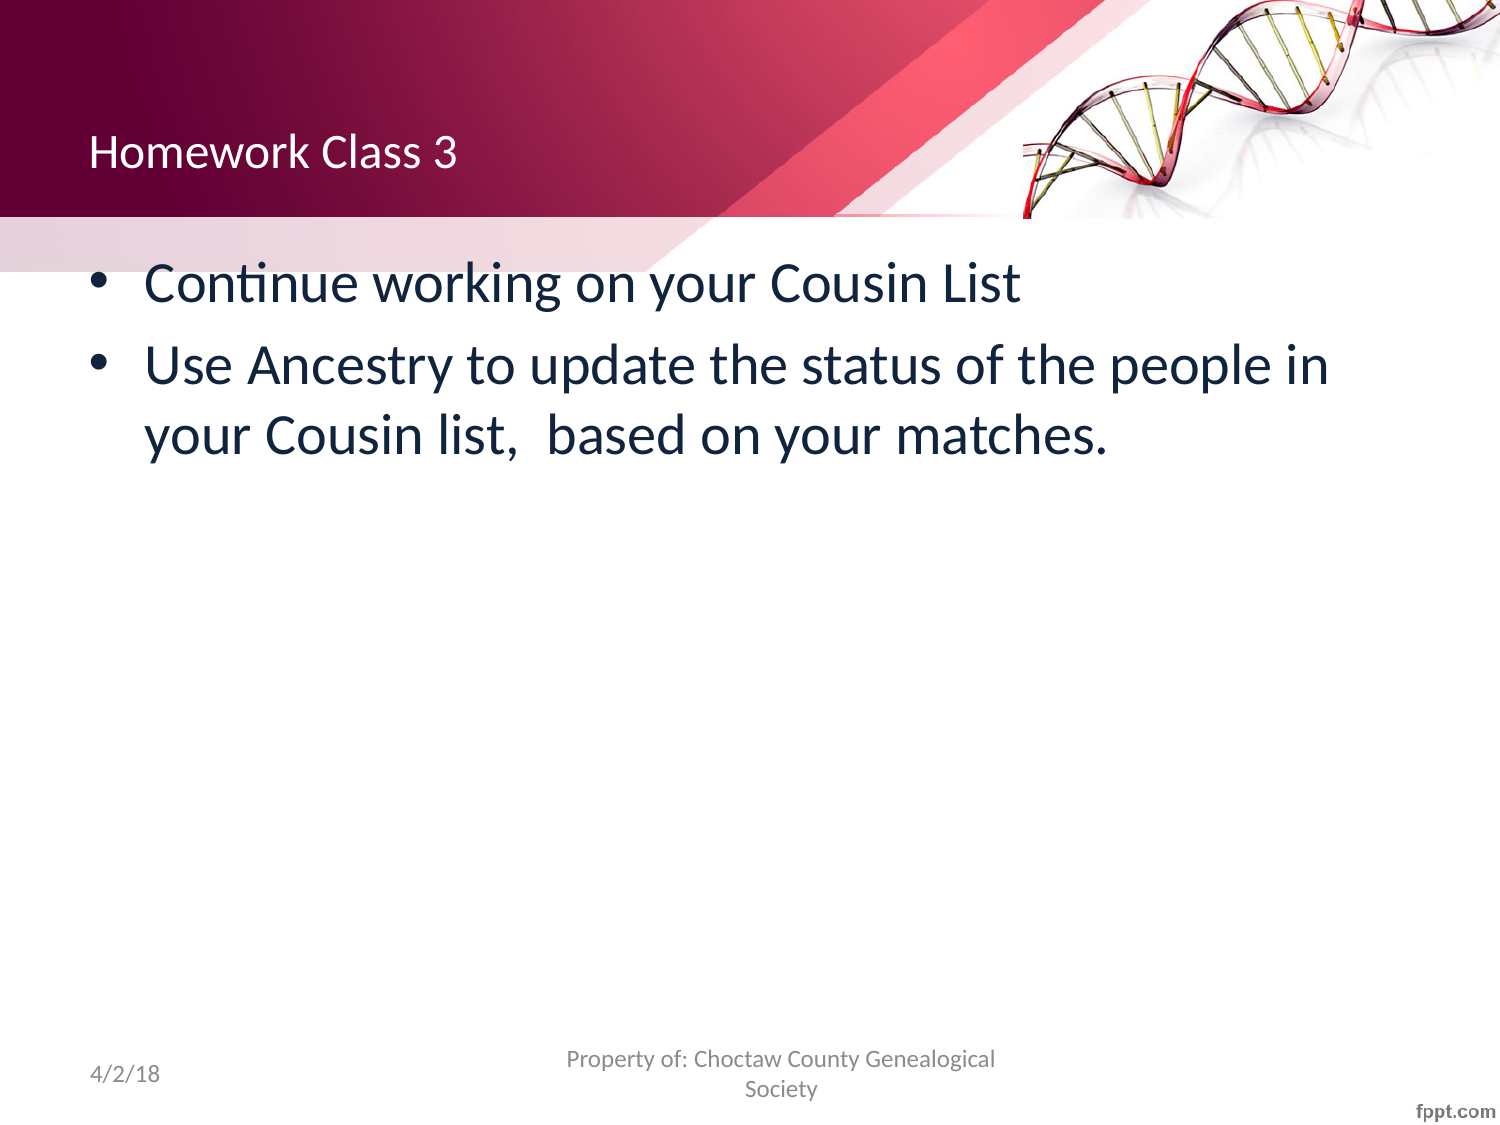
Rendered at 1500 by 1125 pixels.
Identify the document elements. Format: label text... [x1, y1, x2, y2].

list Continue working on your Cousin List Use Ancestry to update the status of the people in your Cousin list, based on your matches. [73, 236, 1424, 880]
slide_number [75, 1042, 425, 1103]
title Homework Class 3 [73, 111, 1424, 187]
footer Property of: Choctaw County Genealogical Society [512, 1042, 1051, 1103]
picture [0, 0, 1500, 1125]
